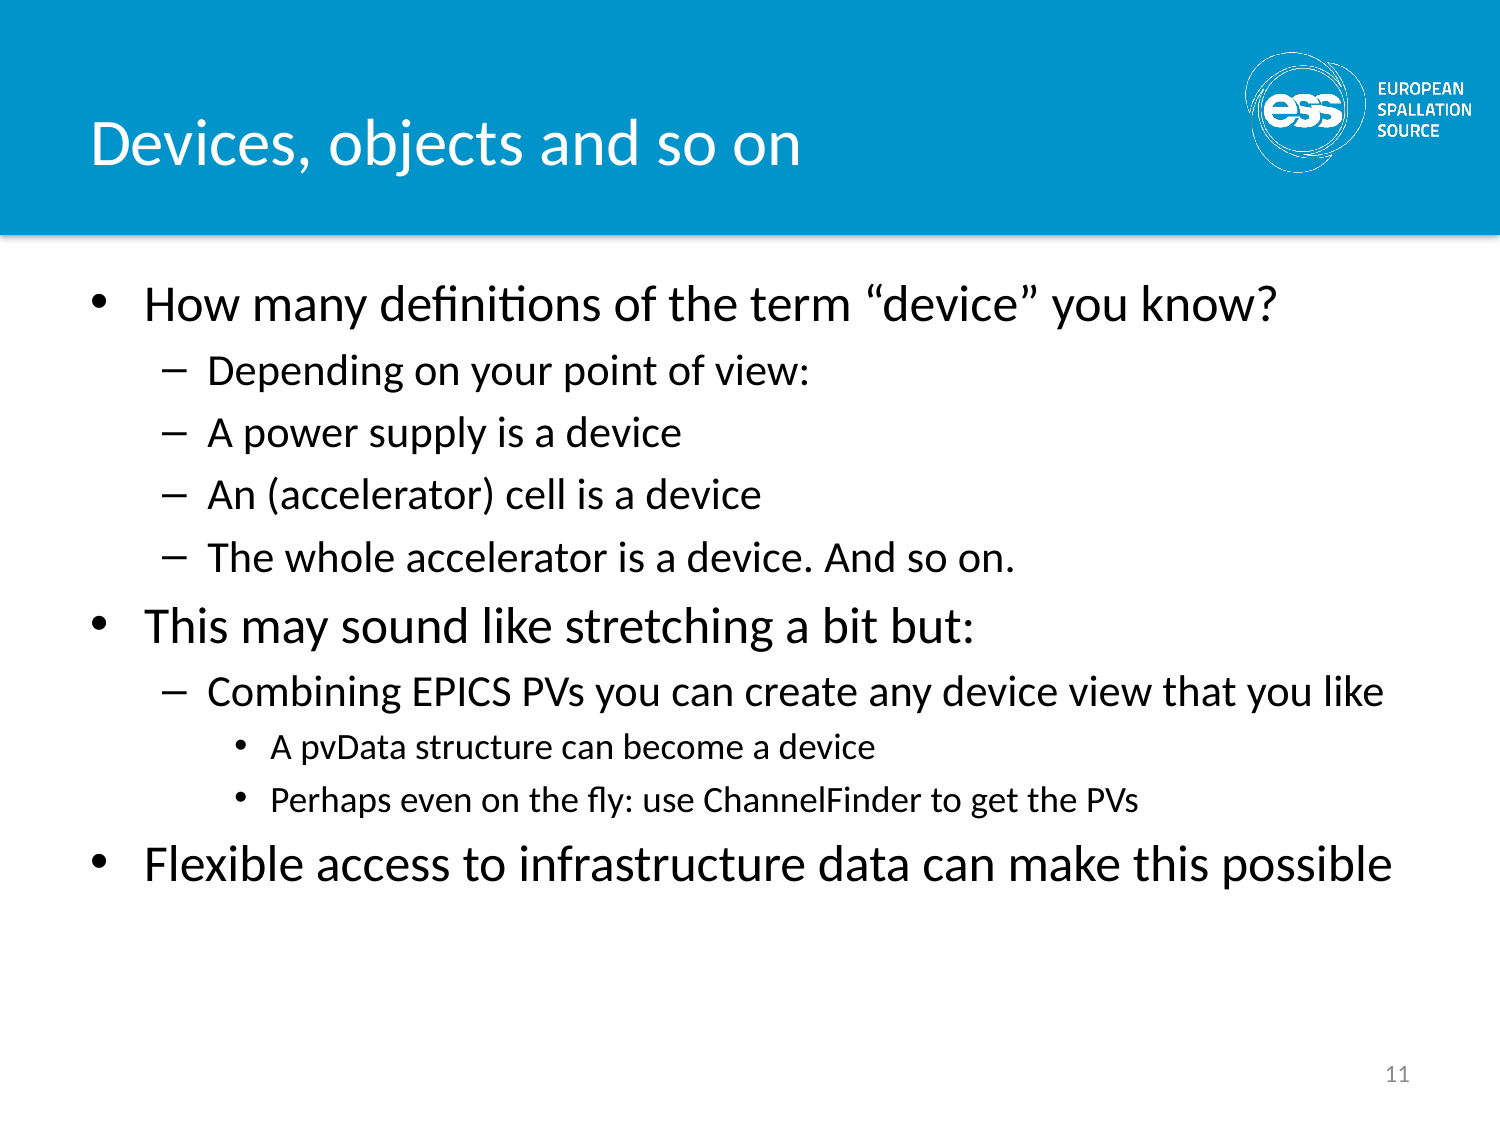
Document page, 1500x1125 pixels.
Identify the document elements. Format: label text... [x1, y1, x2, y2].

picture [1398, 109, 1406, 115]
picture [1400, 83, 1407, 94]
picture [1432, 125, 1438, 136]
list How many definitions of the term “device” you know? Depending on your point of view: A power supply is a device An (accelerator) cell is a device The whole accelerator is a device. And so on. This may sound like stretching a bit but: Combining EPICS PVs you can create any device view that you like A pvData structure can become a device Perhaps even on the fly: use ChannelFinder to get the PVs Flexible access to infrastructure data can make this possible [75, 262, 1425, 1005]
picture [1454, 83, 1458, 94]
picture [1423, 83, 1430, 94]
picture [1418, 104, 1423, 115]
title Devices, objects and so on [75, 45, 1247, 233]
picture [1422, 125, 1428, 134]
picture [1436, 104, 1444, 115]
slide_number 11 [1074, 1042, 1425, 1103]
picture [1443, 86, 1450, 93]
picture [1389, 104, 1393, 115]
picture [1409, 104, 1415, 115]
picture [1264, 94, 1342, 127]
picture [1379, 83, 1385, 94]
